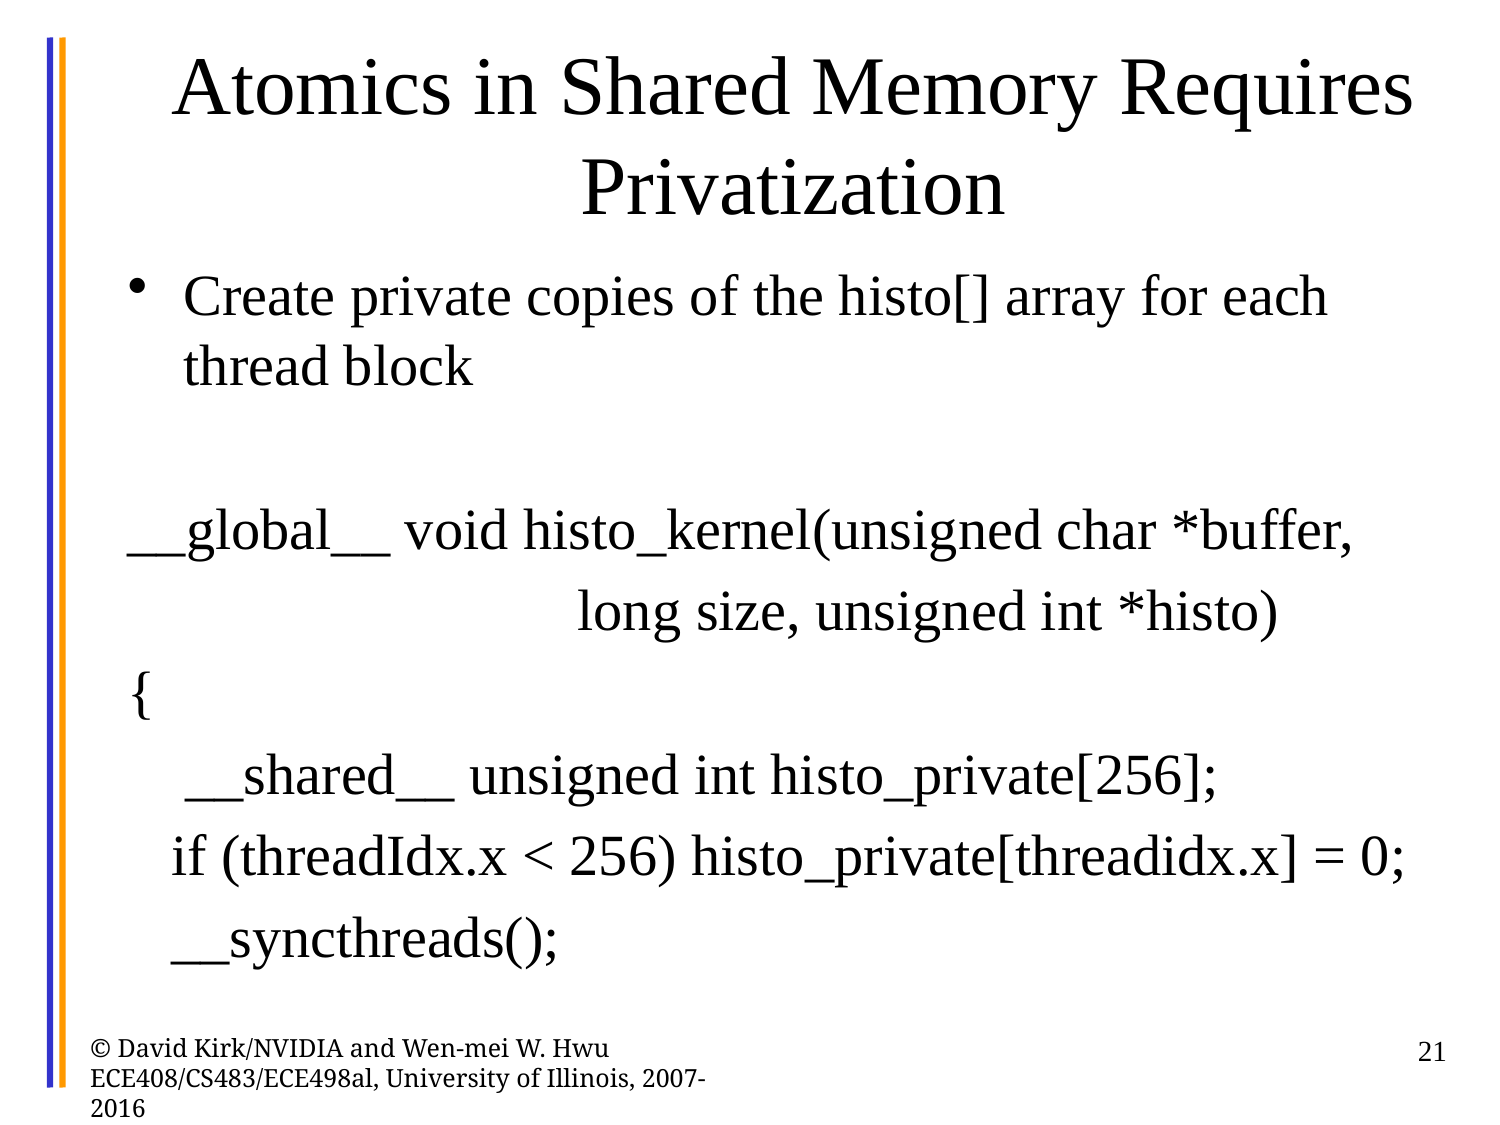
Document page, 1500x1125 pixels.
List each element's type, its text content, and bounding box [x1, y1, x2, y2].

title Atomics in Shared Memory Requires Privatization [112, 37, 1475, 225]
footer © David Kirk/NVIDIA and Wen-mei W. Hwu ECE408/CS483/ECE498al, University of Illinois, 2007-2016 [74, 1024, 726, 1101]
slide_number 21 [1149, 1024, 1463, 1101]
list Create private copies of the histo[] array for each thread block __global__ void histo_kernel(unsigned char *buffer, long size, unsigned int *histo) { __shared__ unsigned int histo_private[256]; if (threadIdx.x < 256) histo_private[threadidx.x] = 0; __syncthreads(); [112, 249, 1475, 1000]
